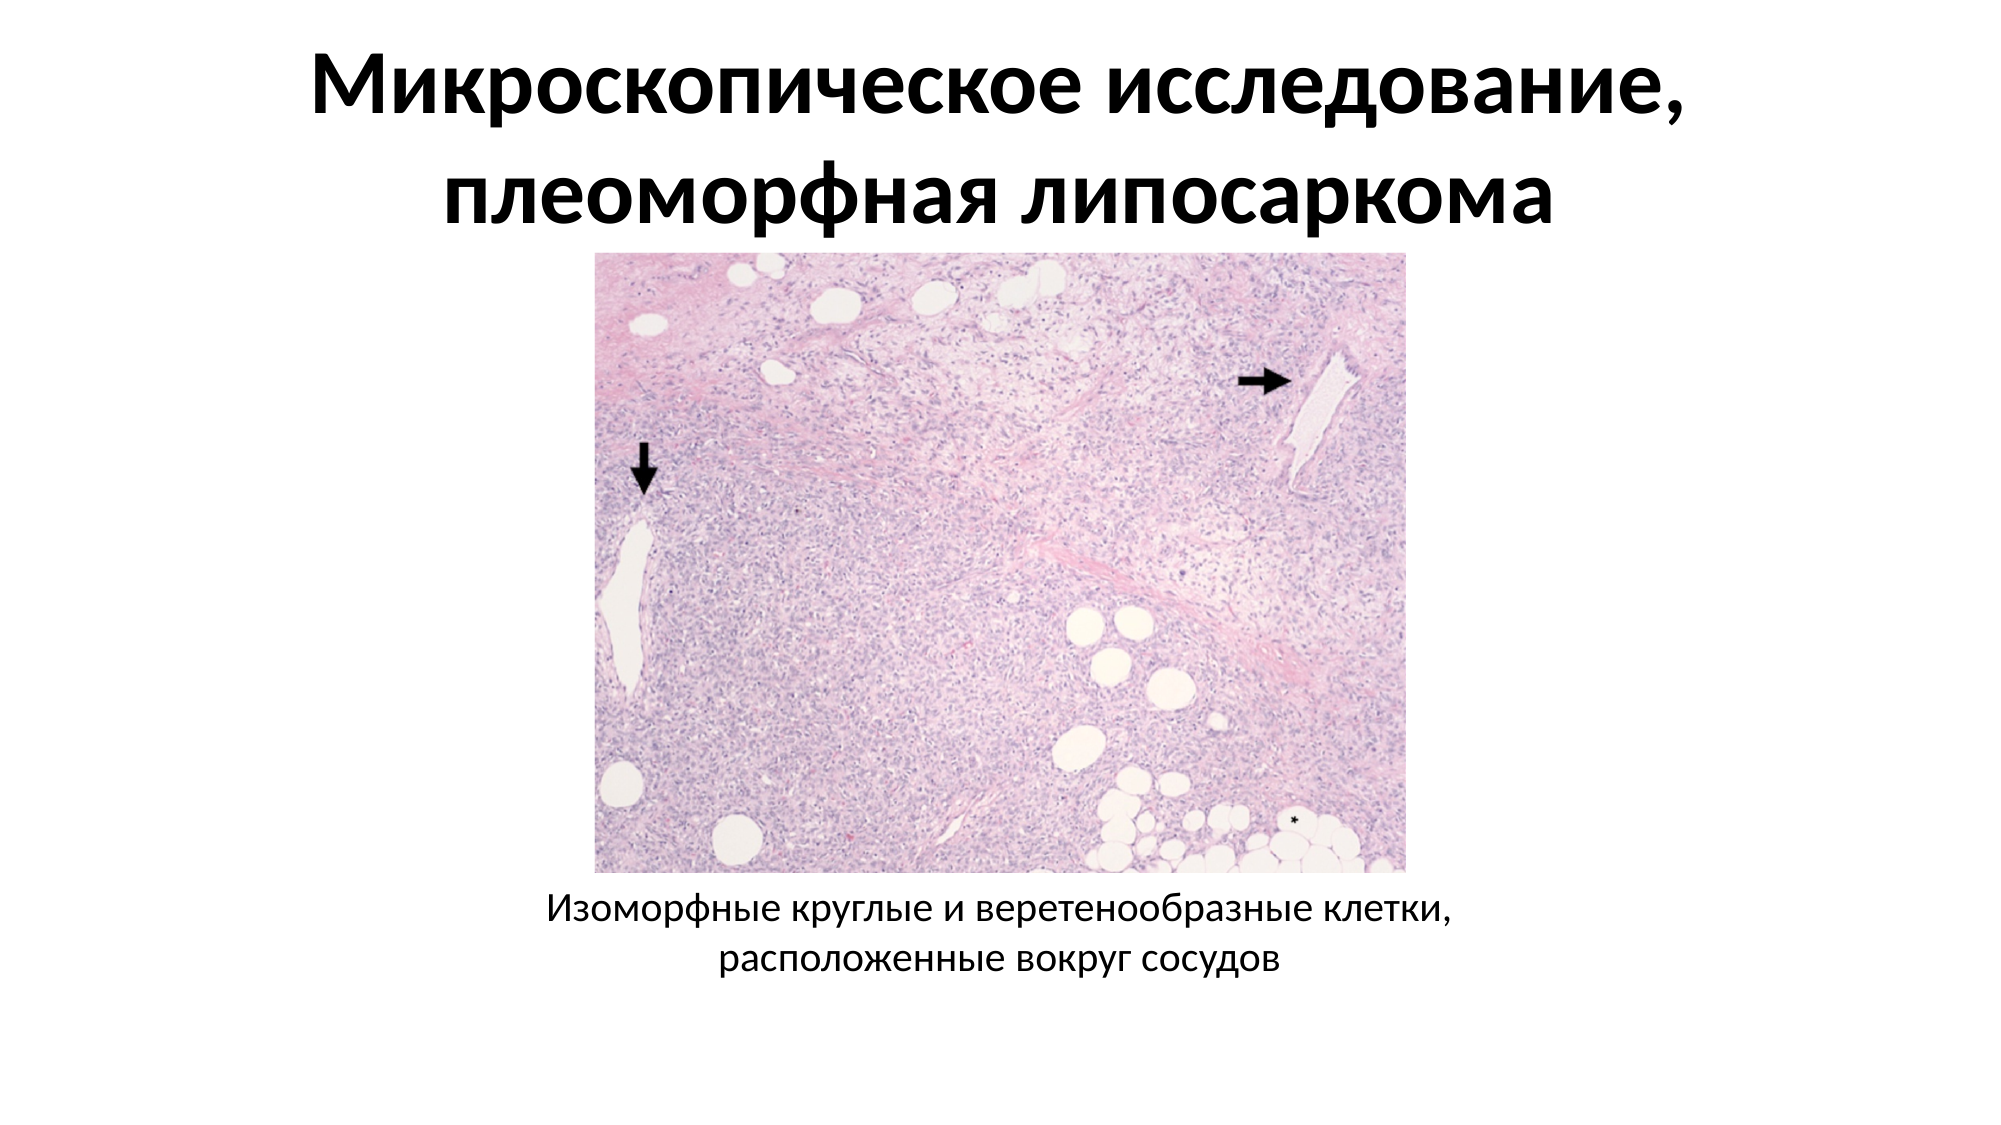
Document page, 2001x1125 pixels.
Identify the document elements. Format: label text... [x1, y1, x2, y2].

text_box Изоморфные круглые и веретенообразные клетки, расположенные вокруг сосудов [499, 872, 1500, 988]
text_box Микроскопическое исследование, плеоморфная липосаркома [164, 14, 1835, 250]
picture [596, 156, 1405, 969]
